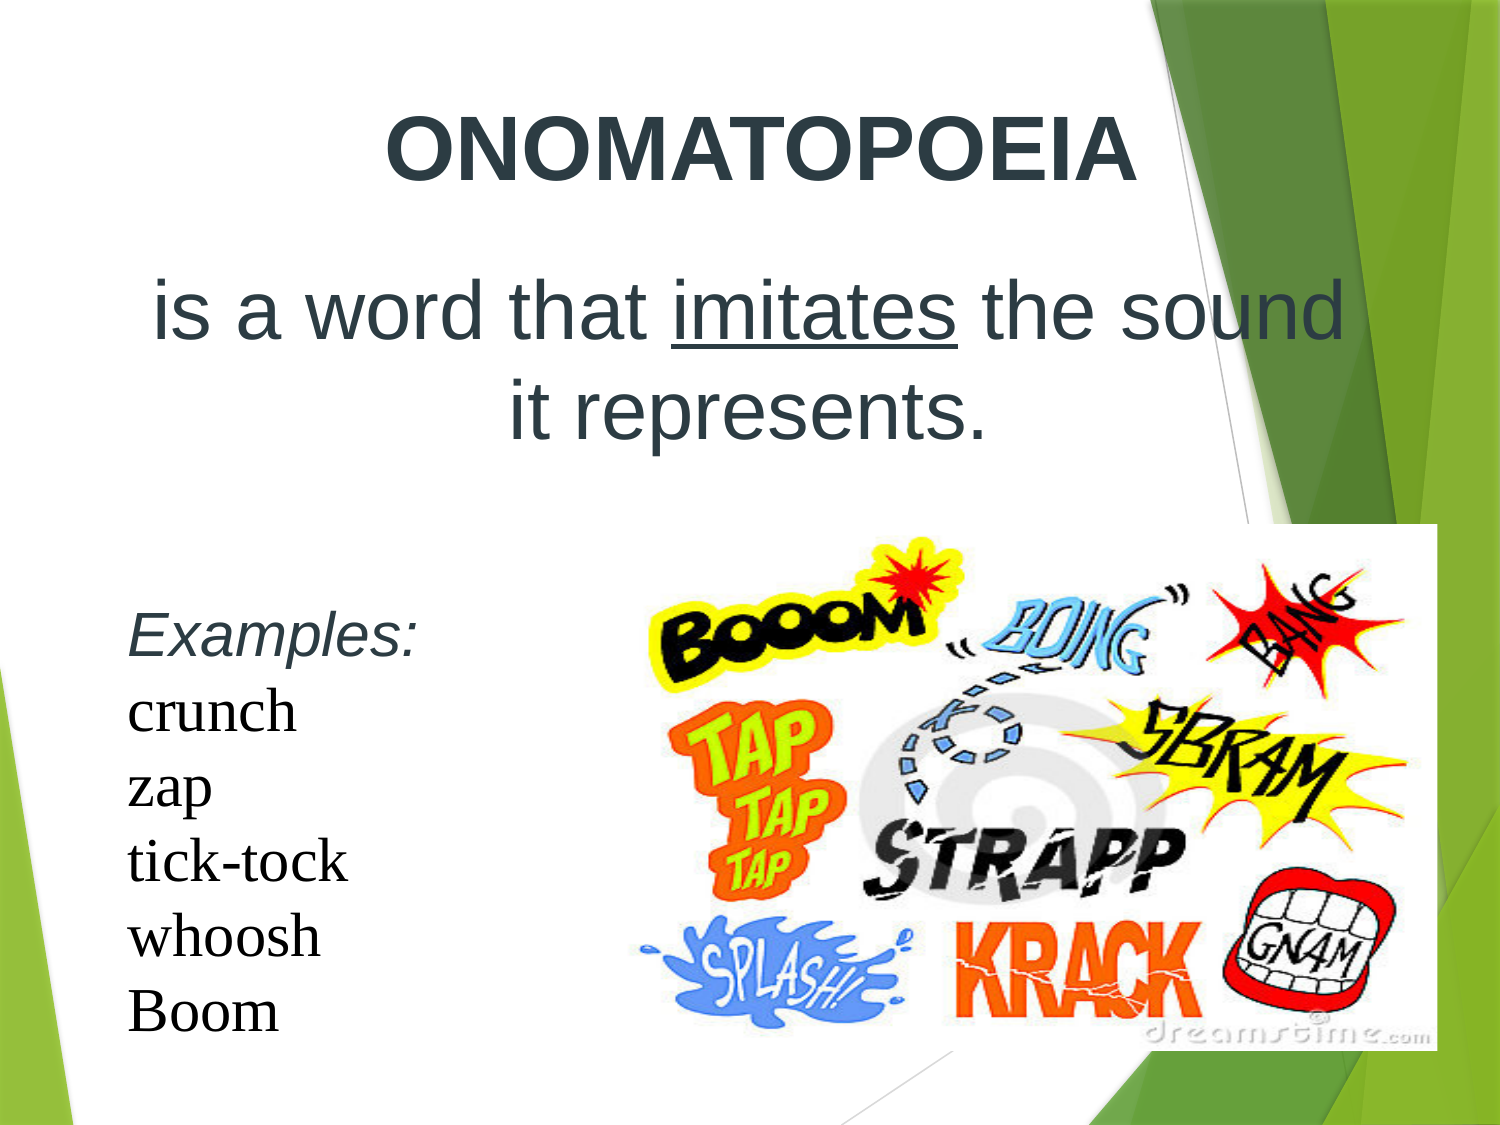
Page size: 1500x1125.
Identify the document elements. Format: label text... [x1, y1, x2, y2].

text_box is a word that imitates the sound it represents. [112, 262, 1388, 450]
title ONOMATOPOEIA [125, 50, 1400, 238]
text_box [612, 524, 1438, 1051]
text_box Examples: crunch zap tick-tock whoosh Boom [112, 612, 612, 1025]
